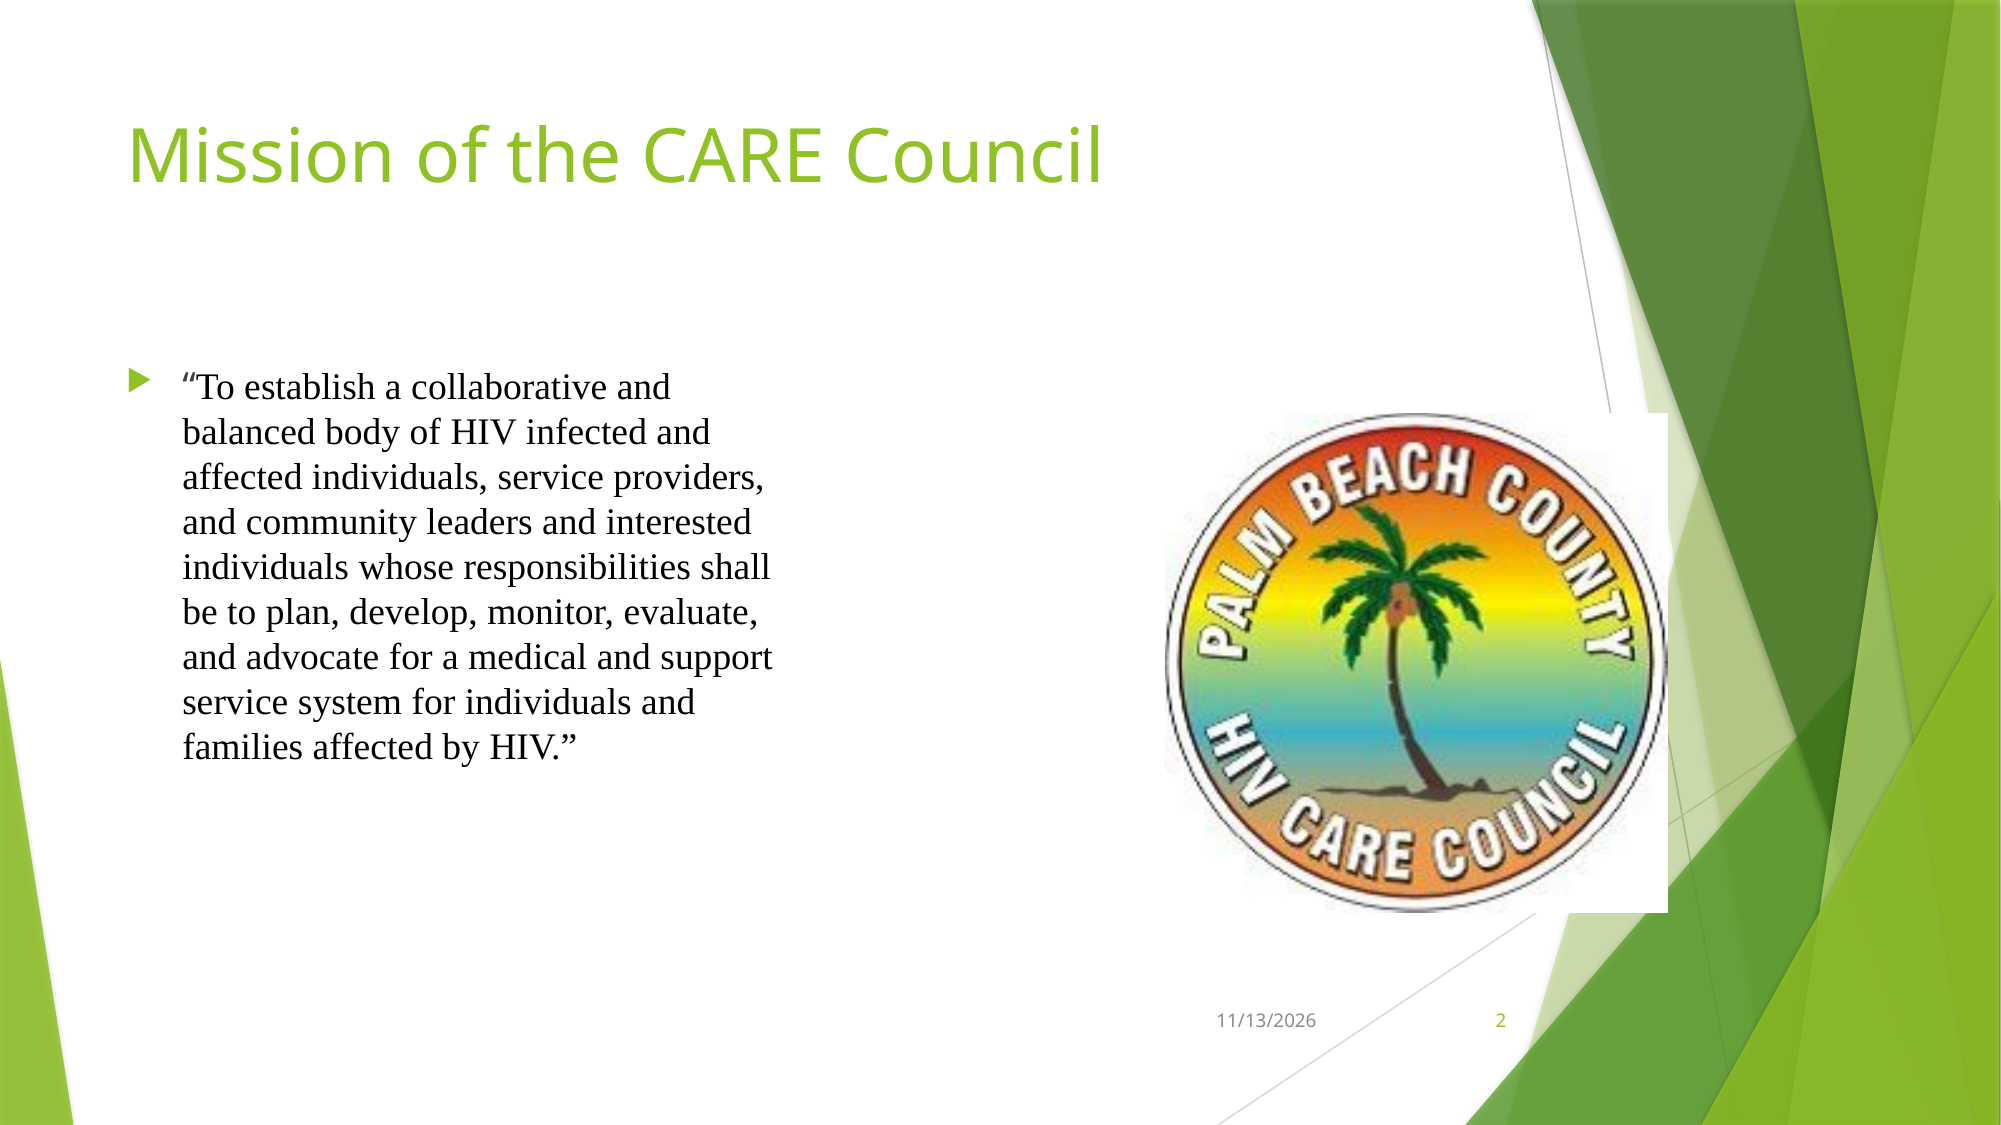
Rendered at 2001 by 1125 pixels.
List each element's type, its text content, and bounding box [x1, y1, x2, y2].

list “To establish a collaborative and balanced body of HIV infected and affected individuals, service providers, and community leaders and interested individuals whose responsibilities shall be to plan, develop, monitor, evaluate, and advocate for a medical and support service system for individuals and families affected by HIV.” [111, 354, 798, 992]
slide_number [1181, 991, 1332, 1051]
title Mission of the CARE Council [111, 99, 1522, 317]
slide_number 2 [1409, 991, 1522, 1051]
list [1165, 413, 1668, 914]
